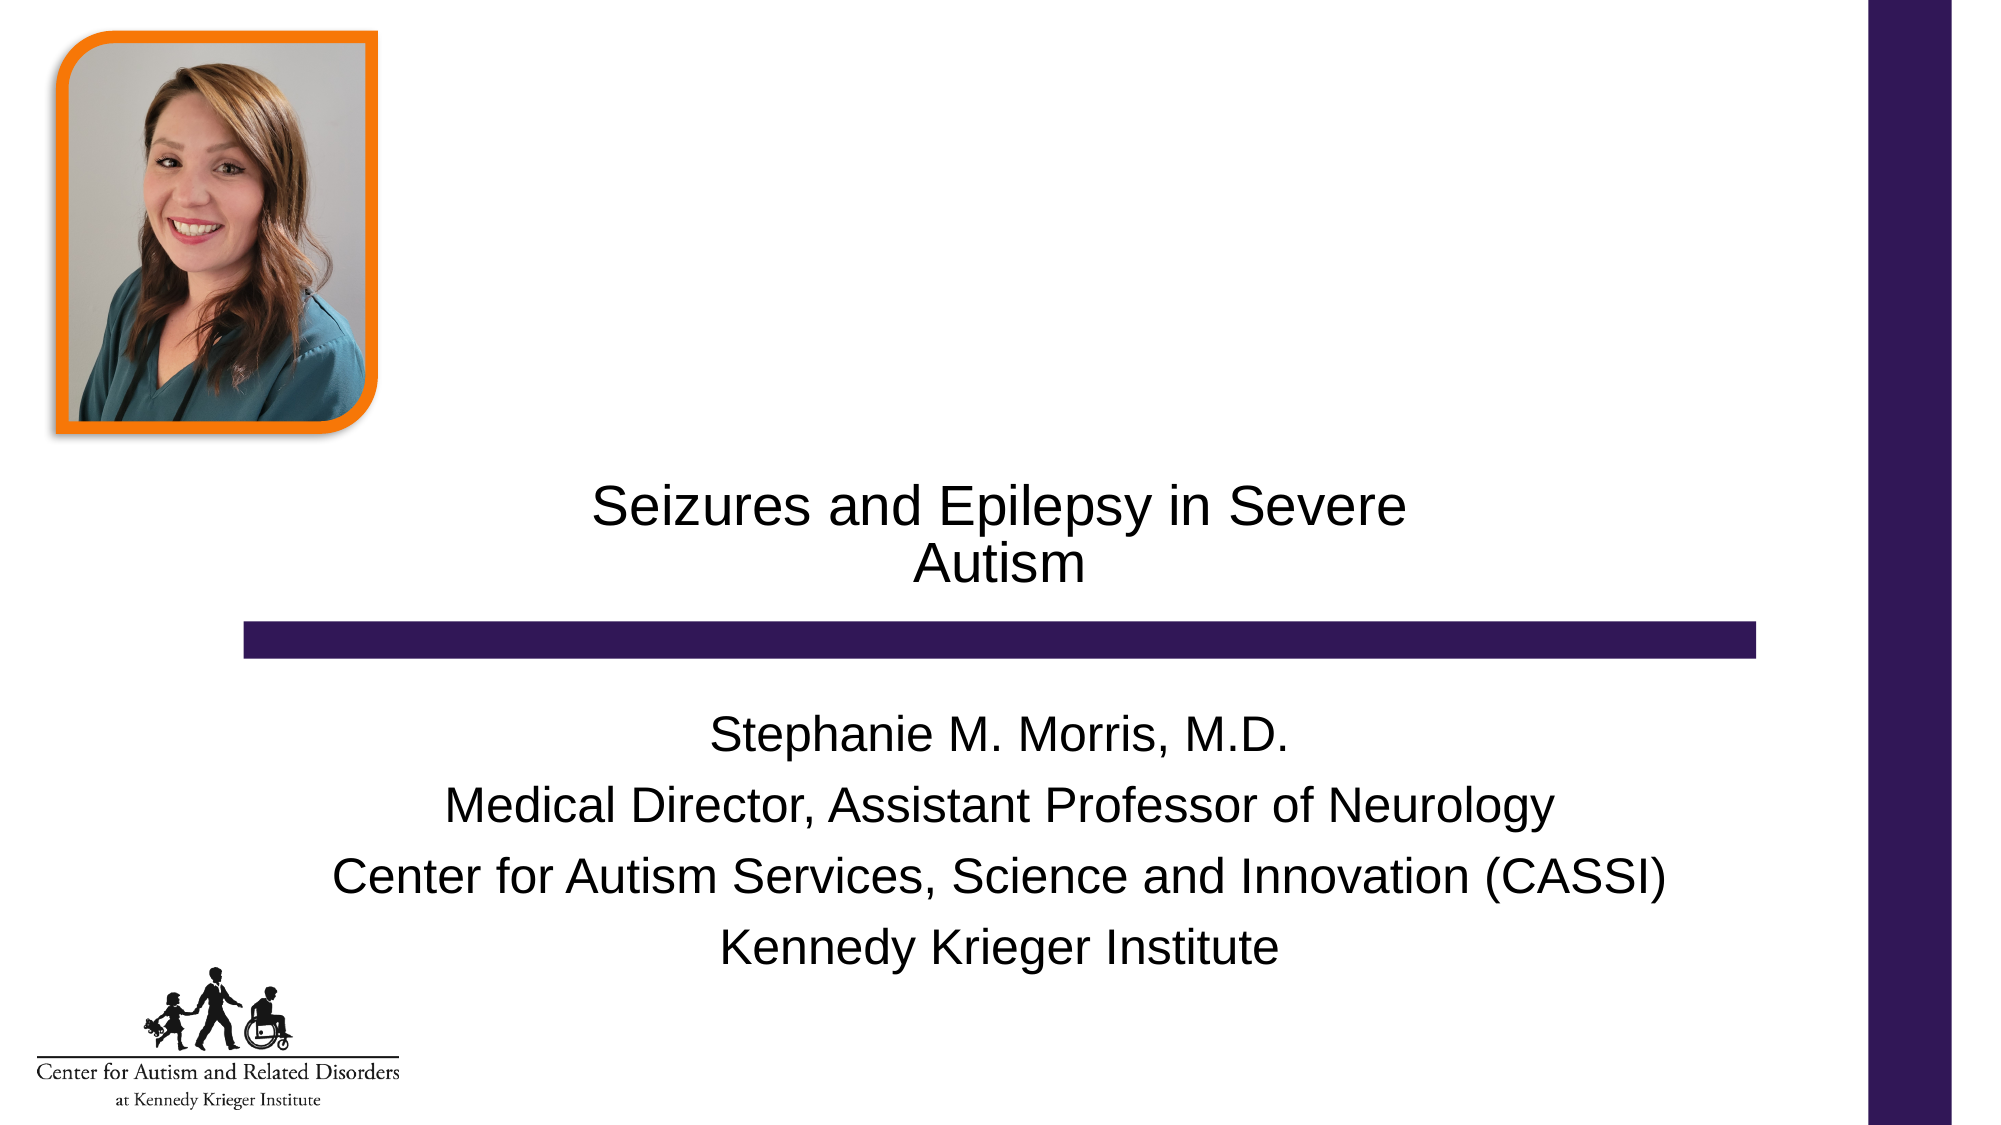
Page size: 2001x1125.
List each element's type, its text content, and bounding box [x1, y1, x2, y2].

picture [37, 967, 399, 1110]
title Seizures and Epilepsy in Severe Autism [490, 471, 1509, 602]
text_box [1867, 0, 1953, 1125]
subtitle Stephanie M. Morris, M.D. Medical Director, Assistant Professor of Neurology Center for Autism Services, Science and Innovation (CASSI) Kennedy Krieger Institute [311, 703, 1689, 1002]
text_box [61, 35, 373, 429]
text_box [243, 620, 1757, 660]
